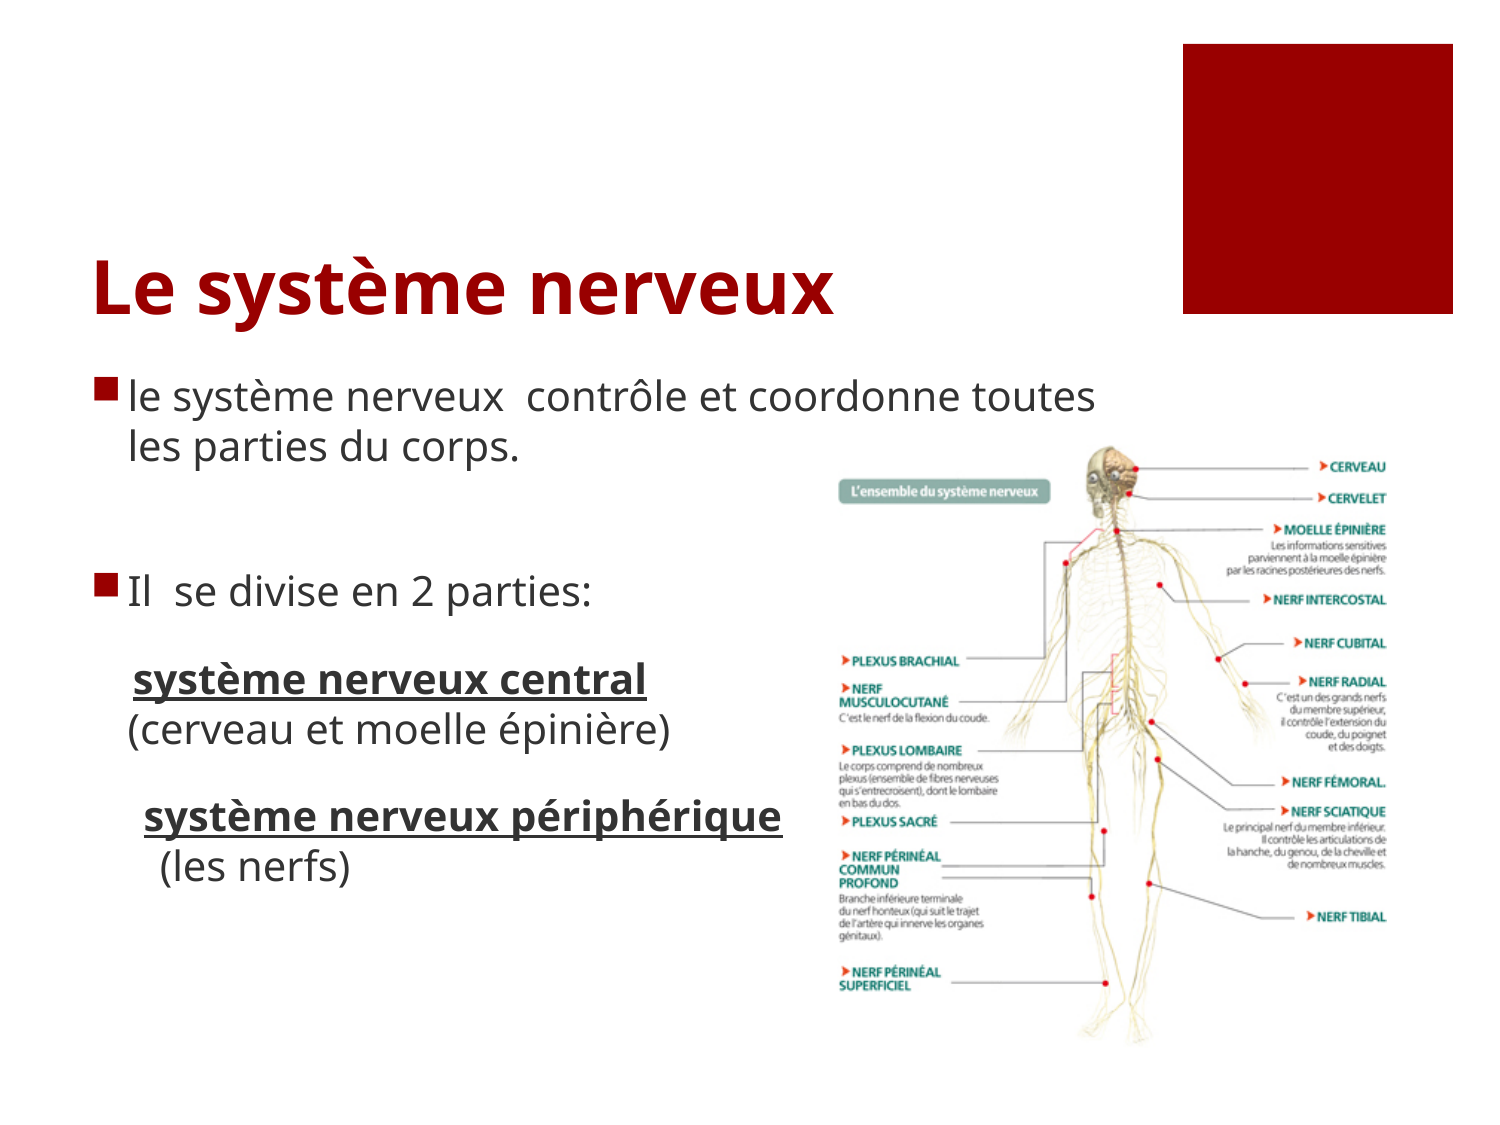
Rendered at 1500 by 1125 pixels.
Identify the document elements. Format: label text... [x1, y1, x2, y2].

title Le système nerveux [75, 149, 1143, 338]
picture [836, 443, 1388, 1048]
list le système nerveux contrôle et coordonne toutes les parties du corps. Il se divise en 2 parties: système nerveux central (cerveau et moelle épinière) système nerveux périphérique (les nerfs) [75, 362, 1143, 1005]
